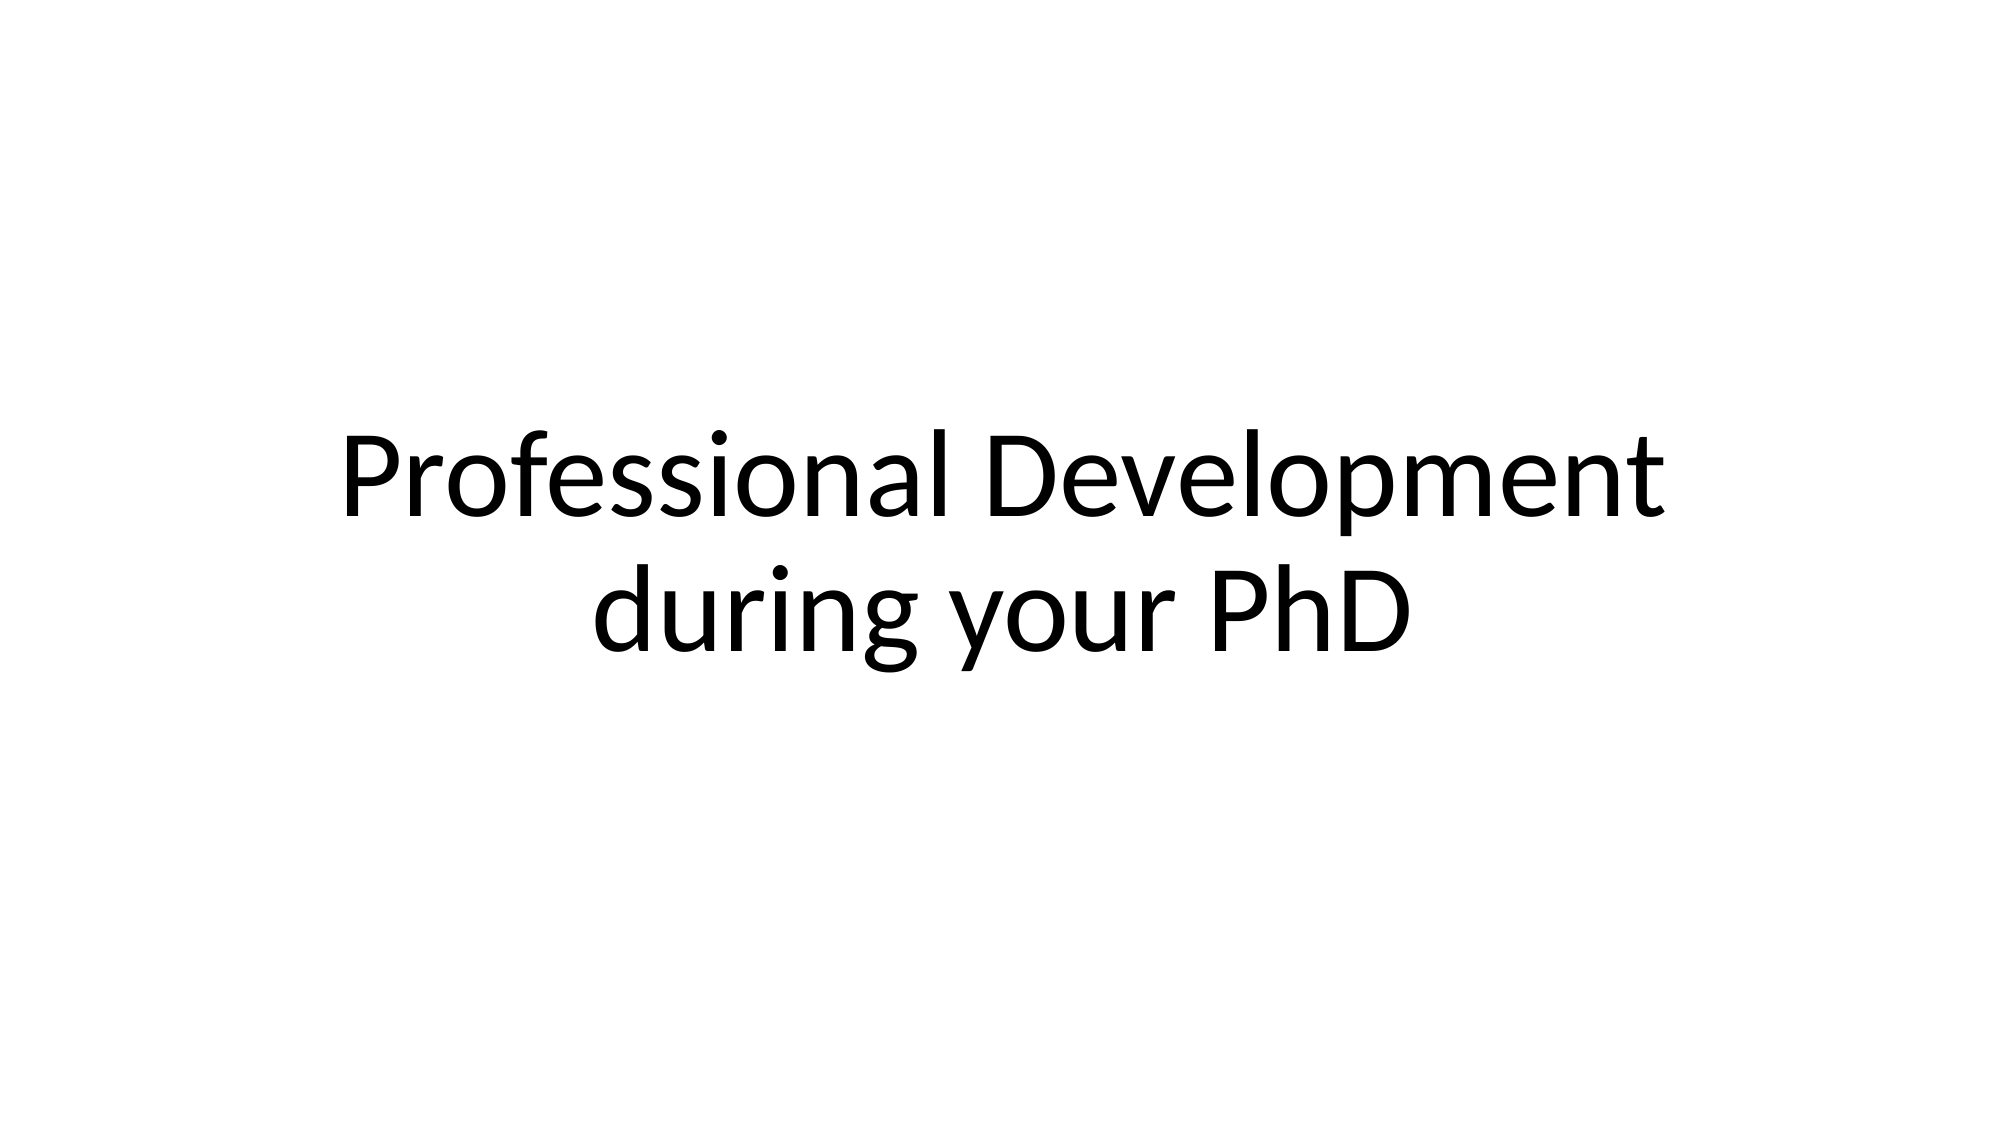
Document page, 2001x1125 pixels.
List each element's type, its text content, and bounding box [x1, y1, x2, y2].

title Professional Development during your PhD [253, 293, 1754, 686]
